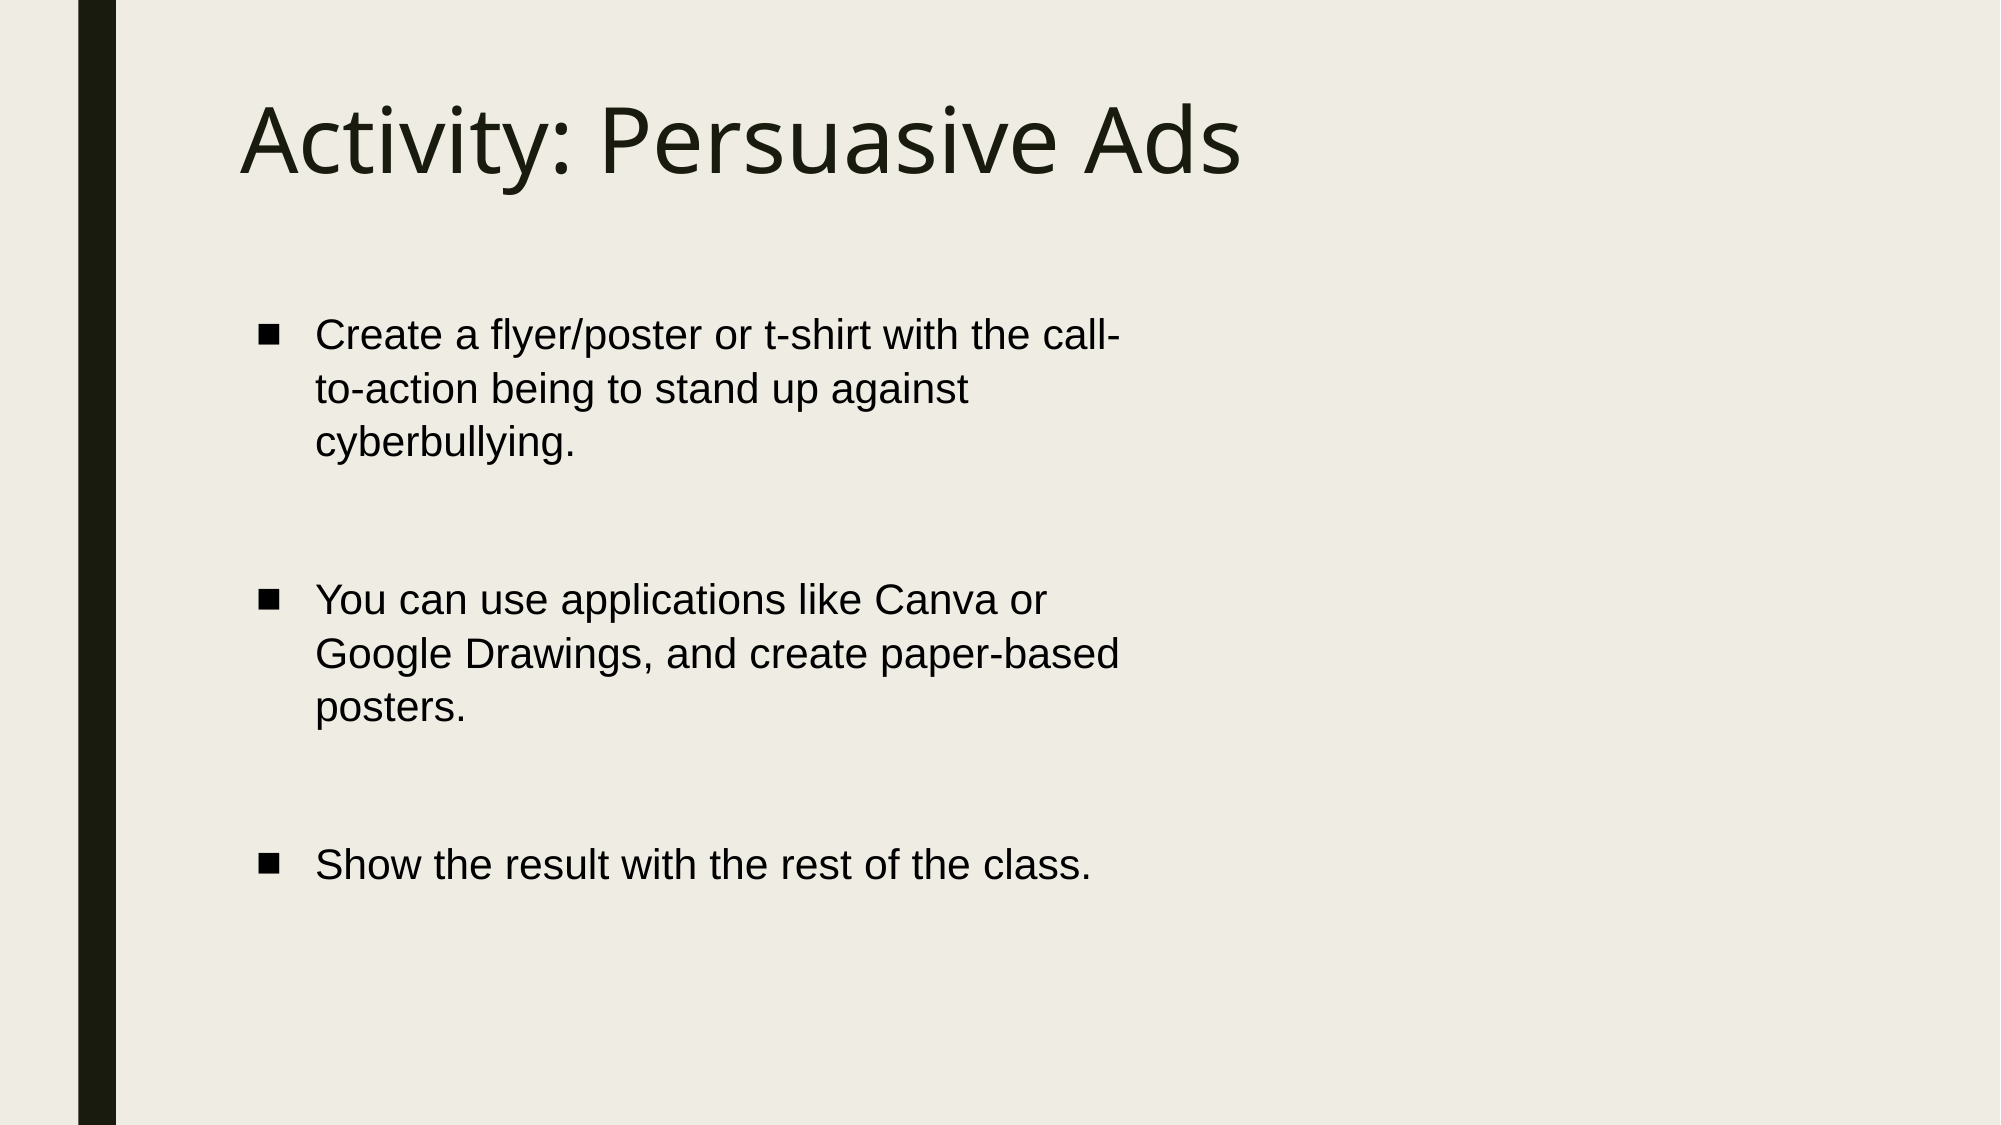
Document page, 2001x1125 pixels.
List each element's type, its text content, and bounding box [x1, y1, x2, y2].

list Create a flyer/poster or t-shirt with the call-to-action being to stand up against cyberbullying. You can use applications like Canva or Google Drawings, and create paper-based posters. Show the result with the rest of the class. [225, 230, 1168, 938]
title Activity: Persuasive Ads [225, 87, 1800, 332]
